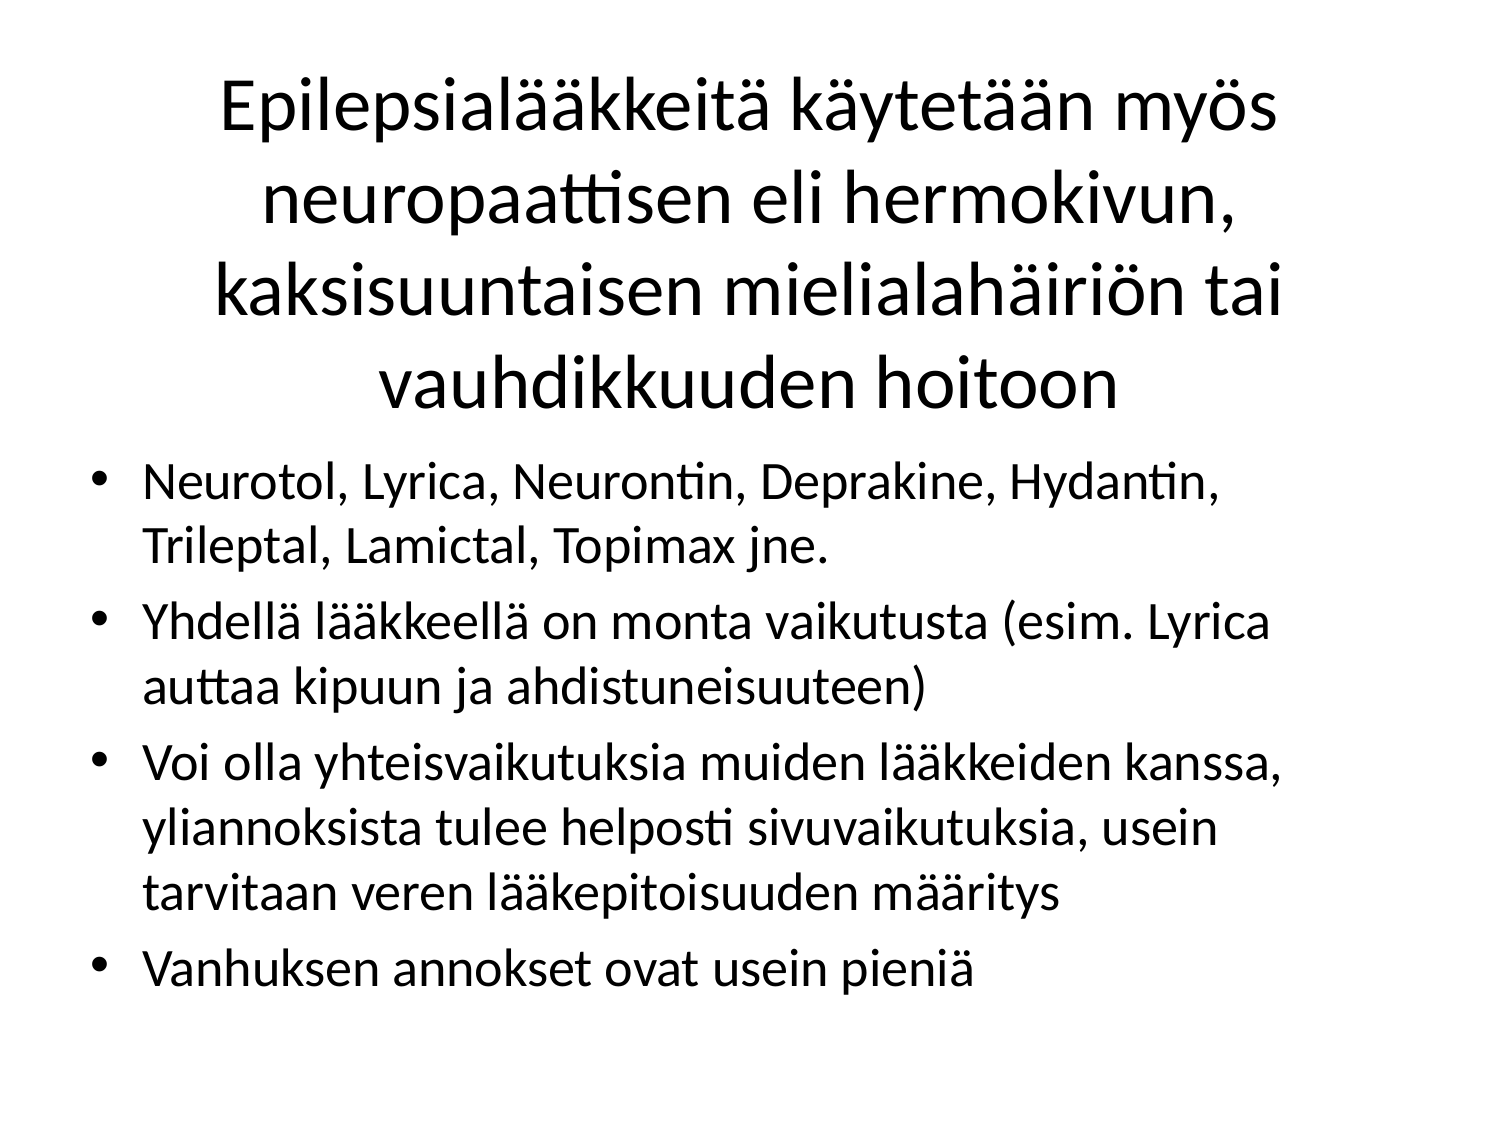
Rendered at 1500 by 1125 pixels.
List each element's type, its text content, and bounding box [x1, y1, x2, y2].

title Epilepsialääkkeitä käytetään myös neuropaattisen eli hermokivun, kaksisuuntaisen mielialahäiriön tai vauhdikkuuden hoitoon [75, 45, 1425, 361]
list Neurotol, Lyrica, Neurontin, Deprakine, Hydantin, Trileptal, Lamictal, Topimax jne. Yhdellä lääkkeellä on monta vaikutusta (esim. Lyrica auttaa kipuun ja ahdistuneisuuteen) Voi olla yhteisvaikutuksia muiden lääkkeiden kanssa, yliannoksista tulee helposti sivuvaikutuksia, usein tarvitaan veren lääkepitoisuuden määritys Vanhuksen annokset ovat usein pieniä [75, 361, 1425, 1005]
